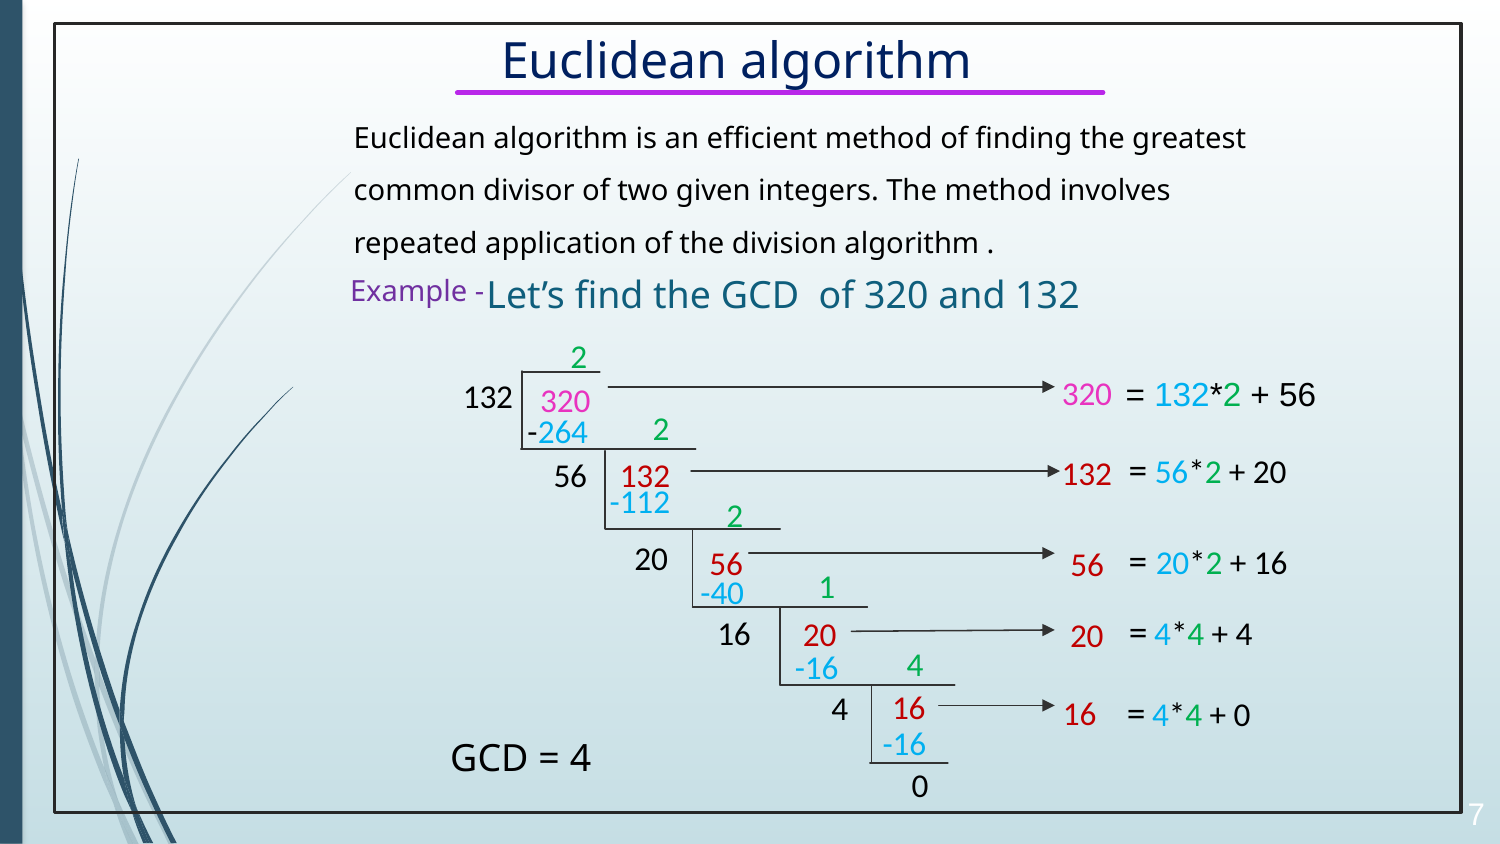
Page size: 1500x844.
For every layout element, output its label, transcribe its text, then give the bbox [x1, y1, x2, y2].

slide_number 7 [1422, 779, 1500, 844]
text_box Euclidean algorithm [486, 16, 1113, 22]
text_box [53, 22, 1462, 814]
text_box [851, 629, 1055, 633]
